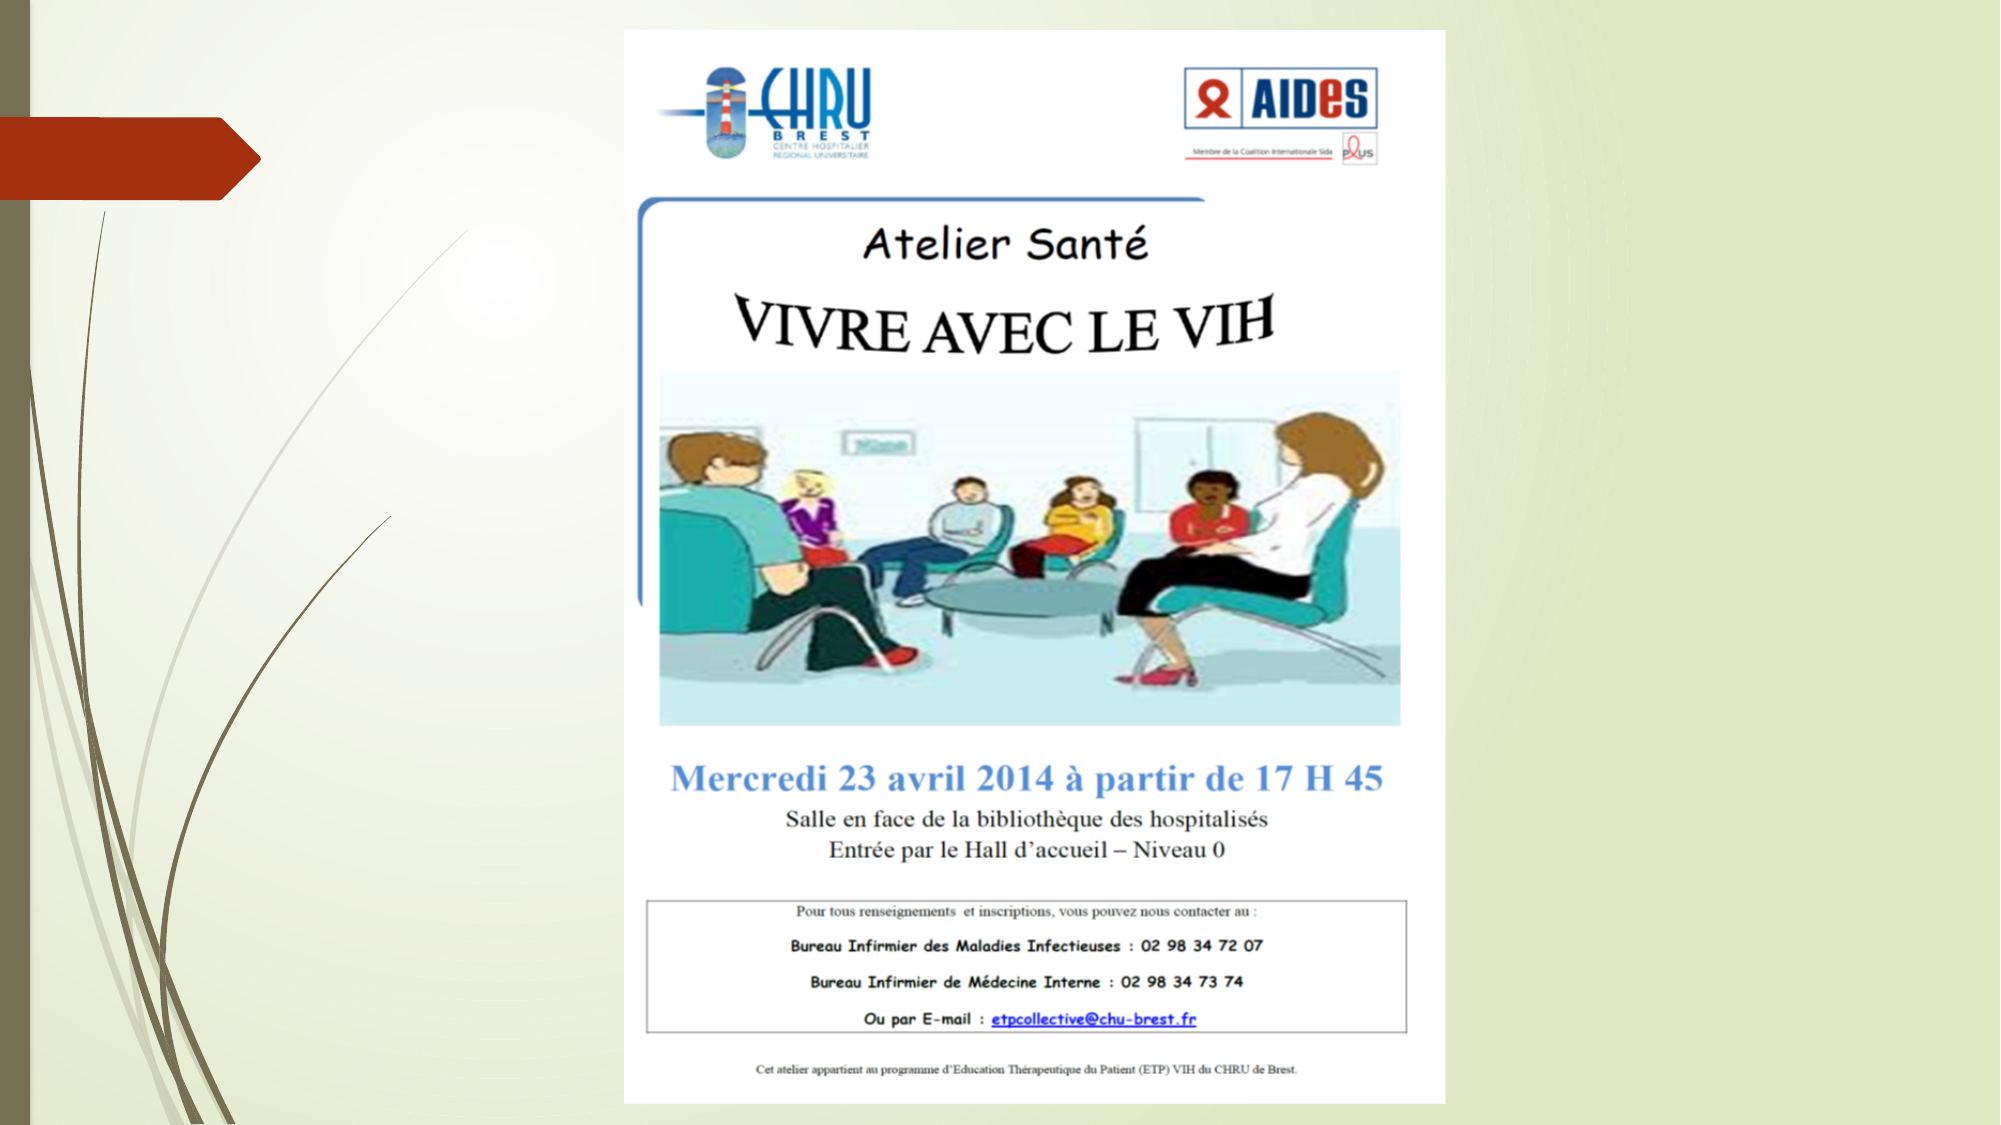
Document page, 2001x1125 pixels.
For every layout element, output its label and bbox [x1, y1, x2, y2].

list [624, 30, 1446, 1104]
